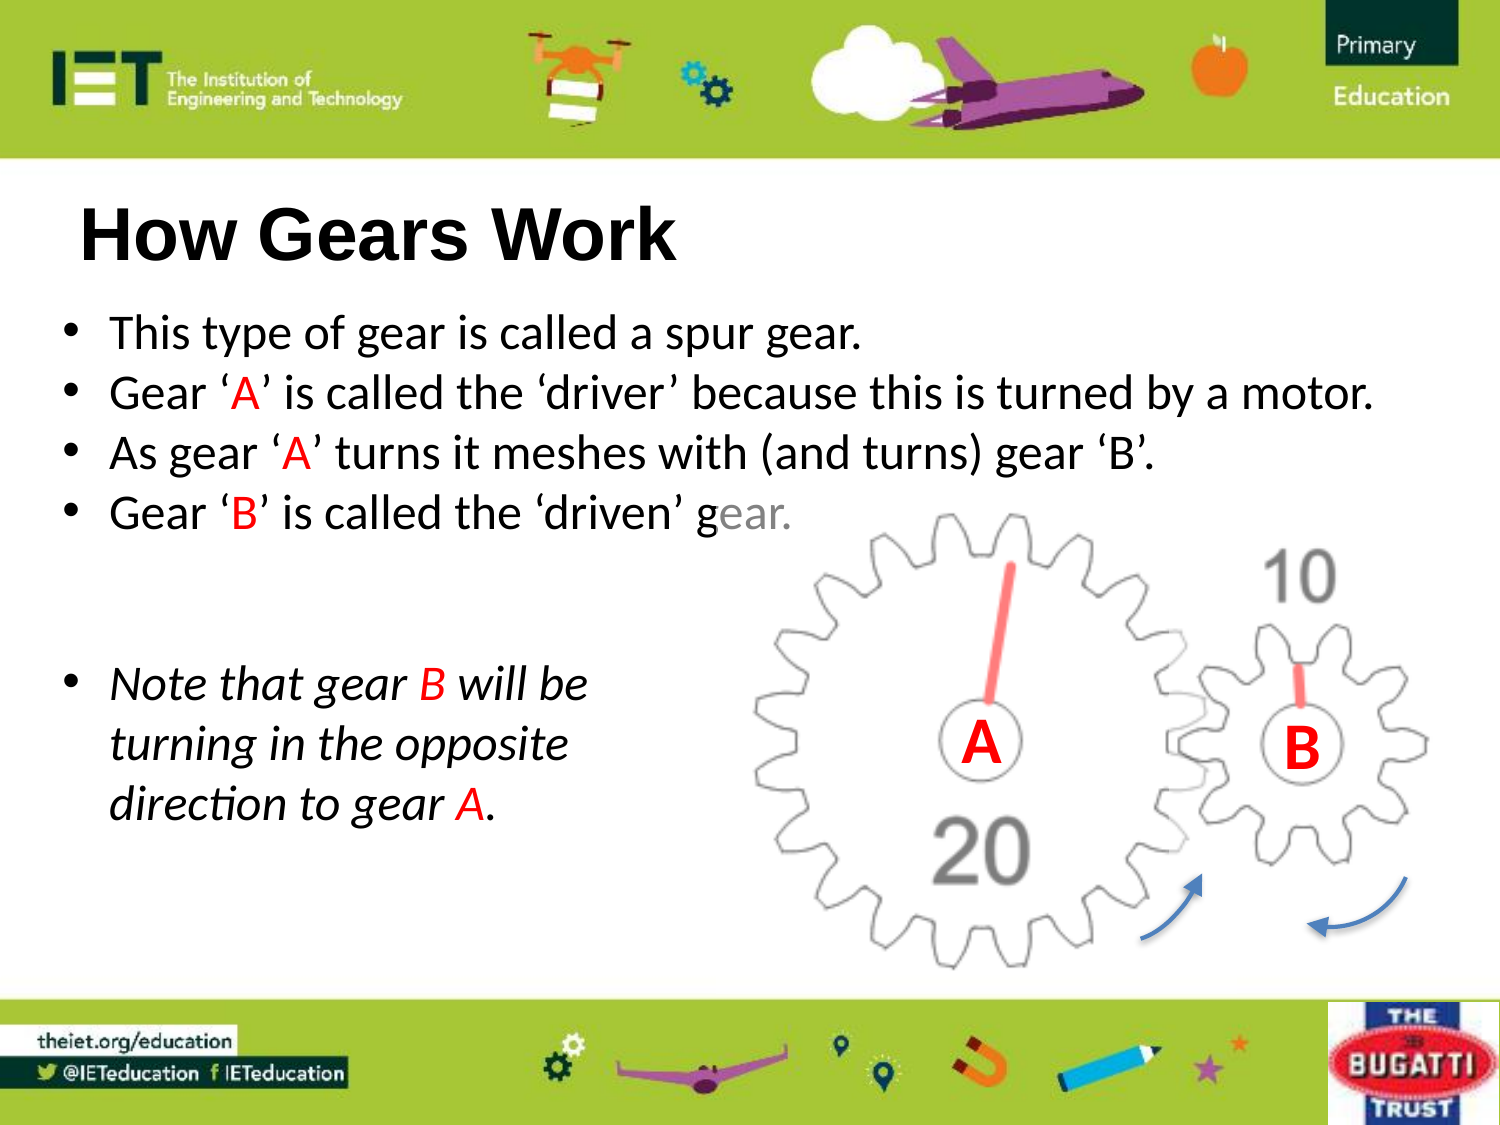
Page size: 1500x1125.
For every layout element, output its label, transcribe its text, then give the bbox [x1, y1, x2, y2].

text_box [716, 493, 1444, 994]
text_box How Gears Work [64, 177, 971, 283]
text_box This type of gear is called a spur gear. Gear ‘A’ is called the ‘driver’ because this is turned by a motor. As gear ‘A’ turns it meshes with (and turns) gear ‘B’. Gear ‘B’ is called the ‘driven’ gear. [47, 291, 1440, 547]
text_box Note that gear B will be turning in the opposite direction to gear A. [47, 642, 638, 838]
picture [0, 0, 1500, 1125]
text_box [0, 171, 1484, 306]
